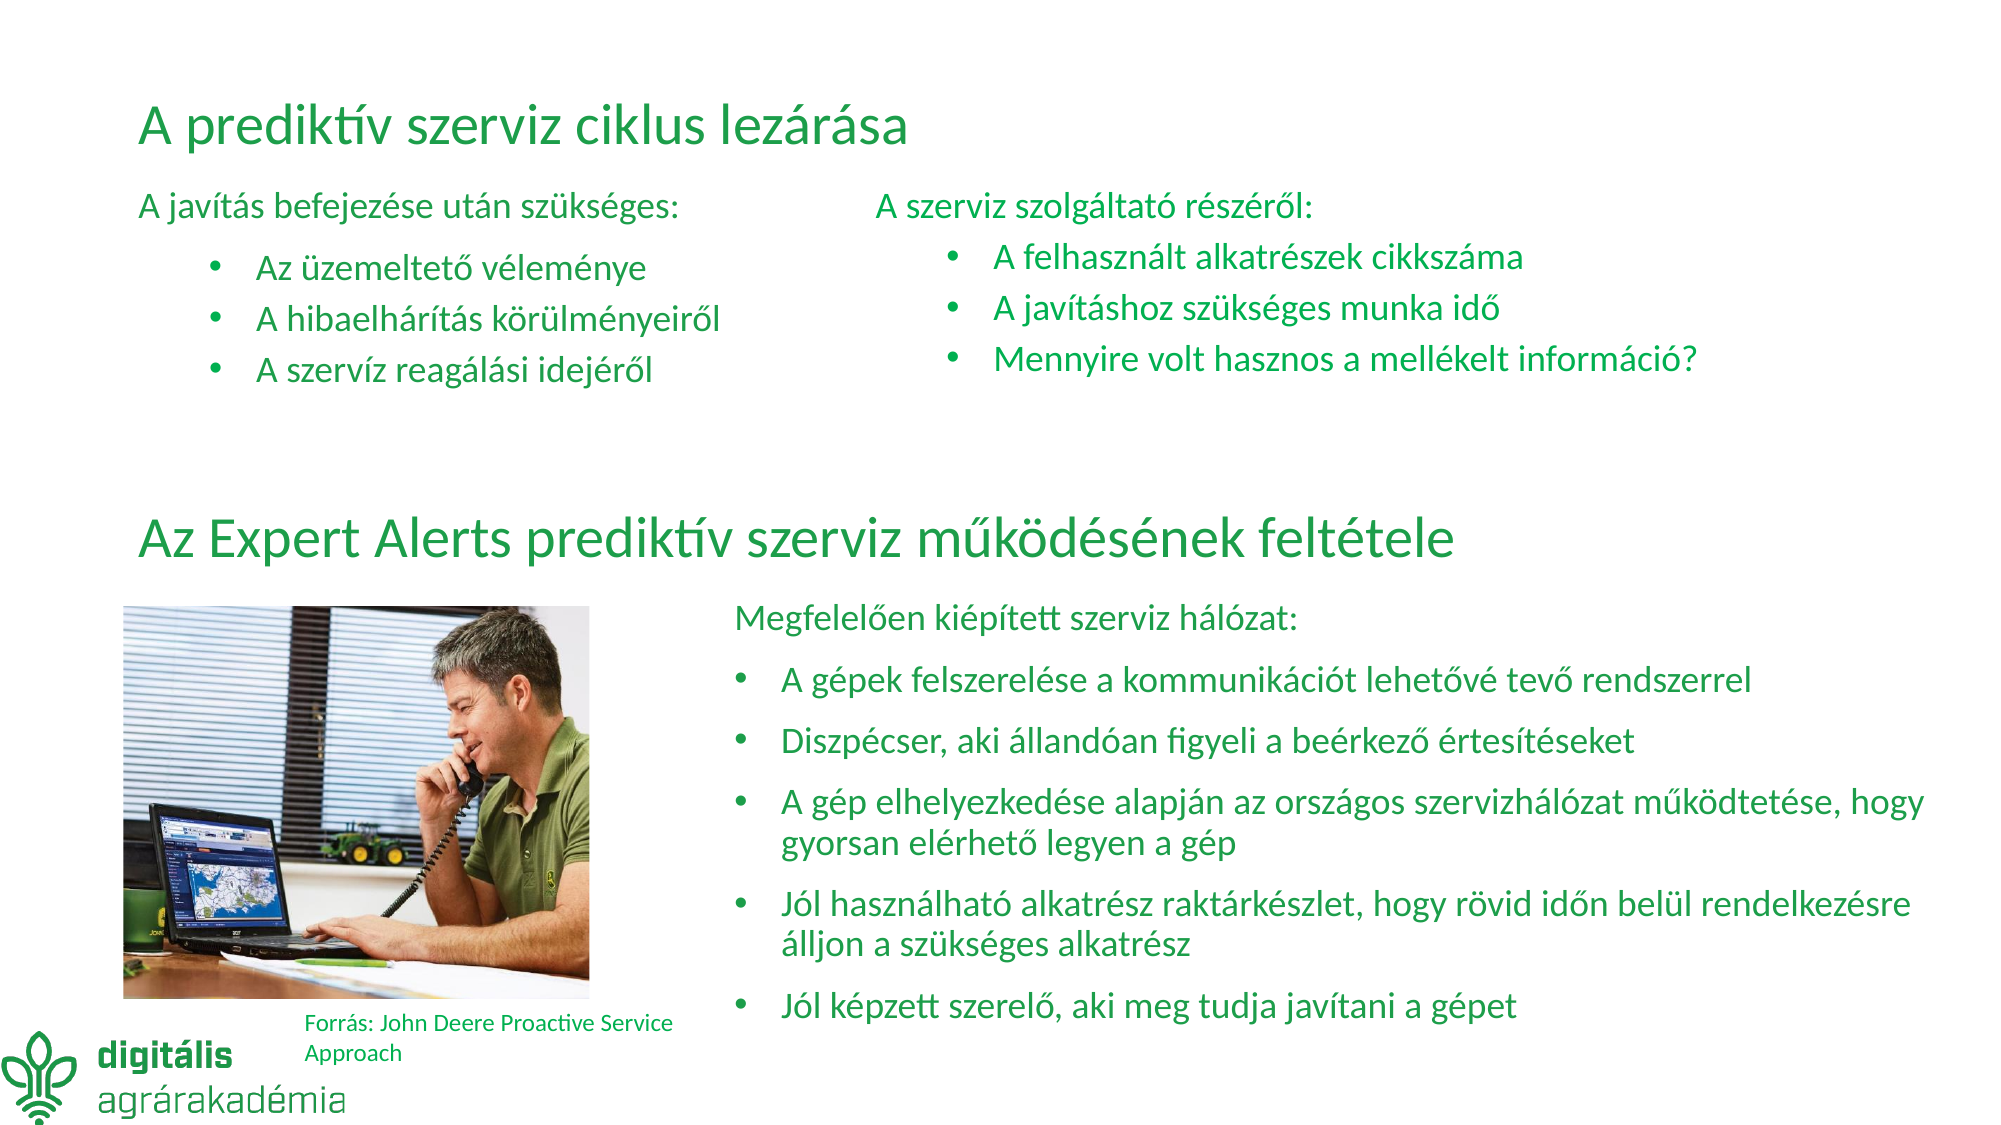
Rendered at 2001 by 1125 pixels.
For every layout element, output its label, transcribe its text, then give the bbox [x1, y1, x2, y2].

picture [0, 1031, 345, 1125]
text_box A szerviz szolgáltató részéről: A felhasznált alkatrészek cikkszáma A javításhoz szükséges munka idő Mennyire volt hasznos a mellékelt információ? [860, 179, 1738, 444]
title A prediktív szerviz ciklus lezárása [123, 48, 1636, 204]
text_box Megfelelően kiépített szerviz hálózat: A gépek felszerelése a kommunikációt lehetővé tevő rendszerrel Diszpécser, aki állandóan figyeli a beérkező értesítéseket A gép elhelyezkedése alapján az országos szervizhálózat működtetése, hogy gyorsan elérhető legyen a gép Jól használható alkatrész raktárkészlet, hogy rövid időn belül rendelkezésre álljon a szükséges alkatrész Jól képzett szerelő, aki meg tudja javítani a gépet [719, 590, 2000, 1062]
text_box Forrás: John Deere Proactive Service Approach [289, 999, 731, 1075]
picture [123, 606, 590, 999]
list A javítás befejezése után szükséges: Az üzemeltető véleménye A hibaelhárítás körülményeiről A szervíz reagálási idejéről [123, 179, 819, 460]
text_box Az Expert Alerts prediktív szerviz működésének feltétele [123, 460, 1636, 617]
